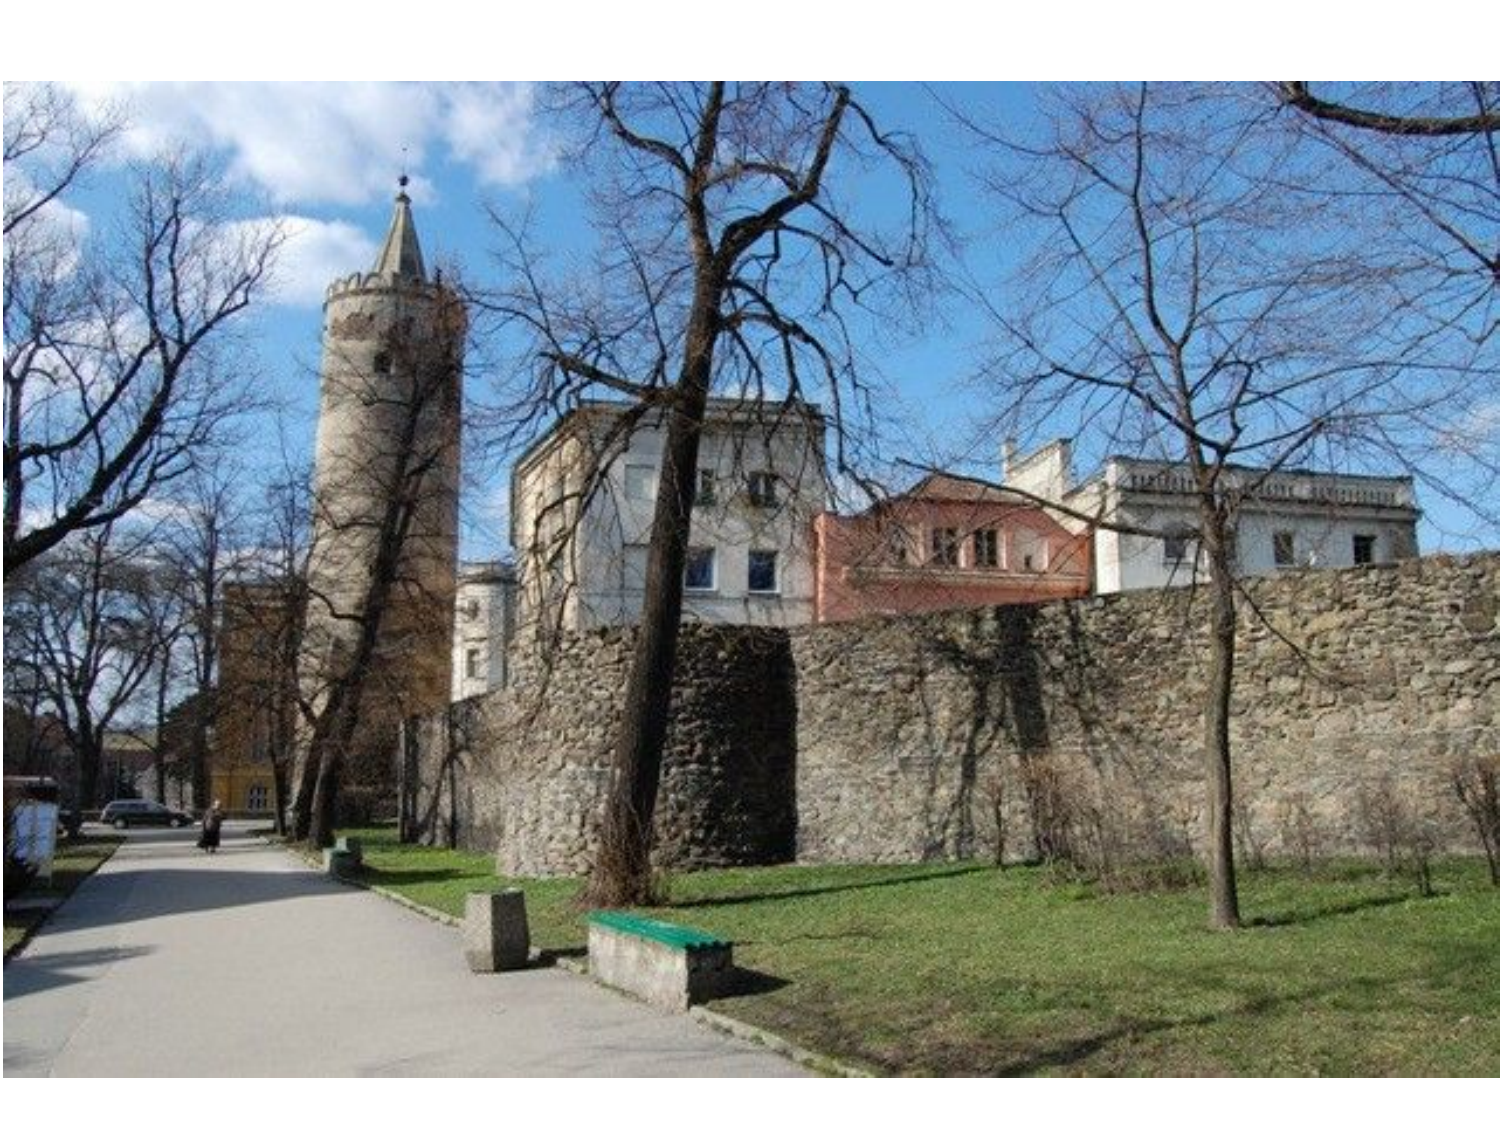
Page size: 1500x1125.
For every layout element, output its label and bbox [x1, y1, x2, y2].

list [3, 81, 1500, 1079]
